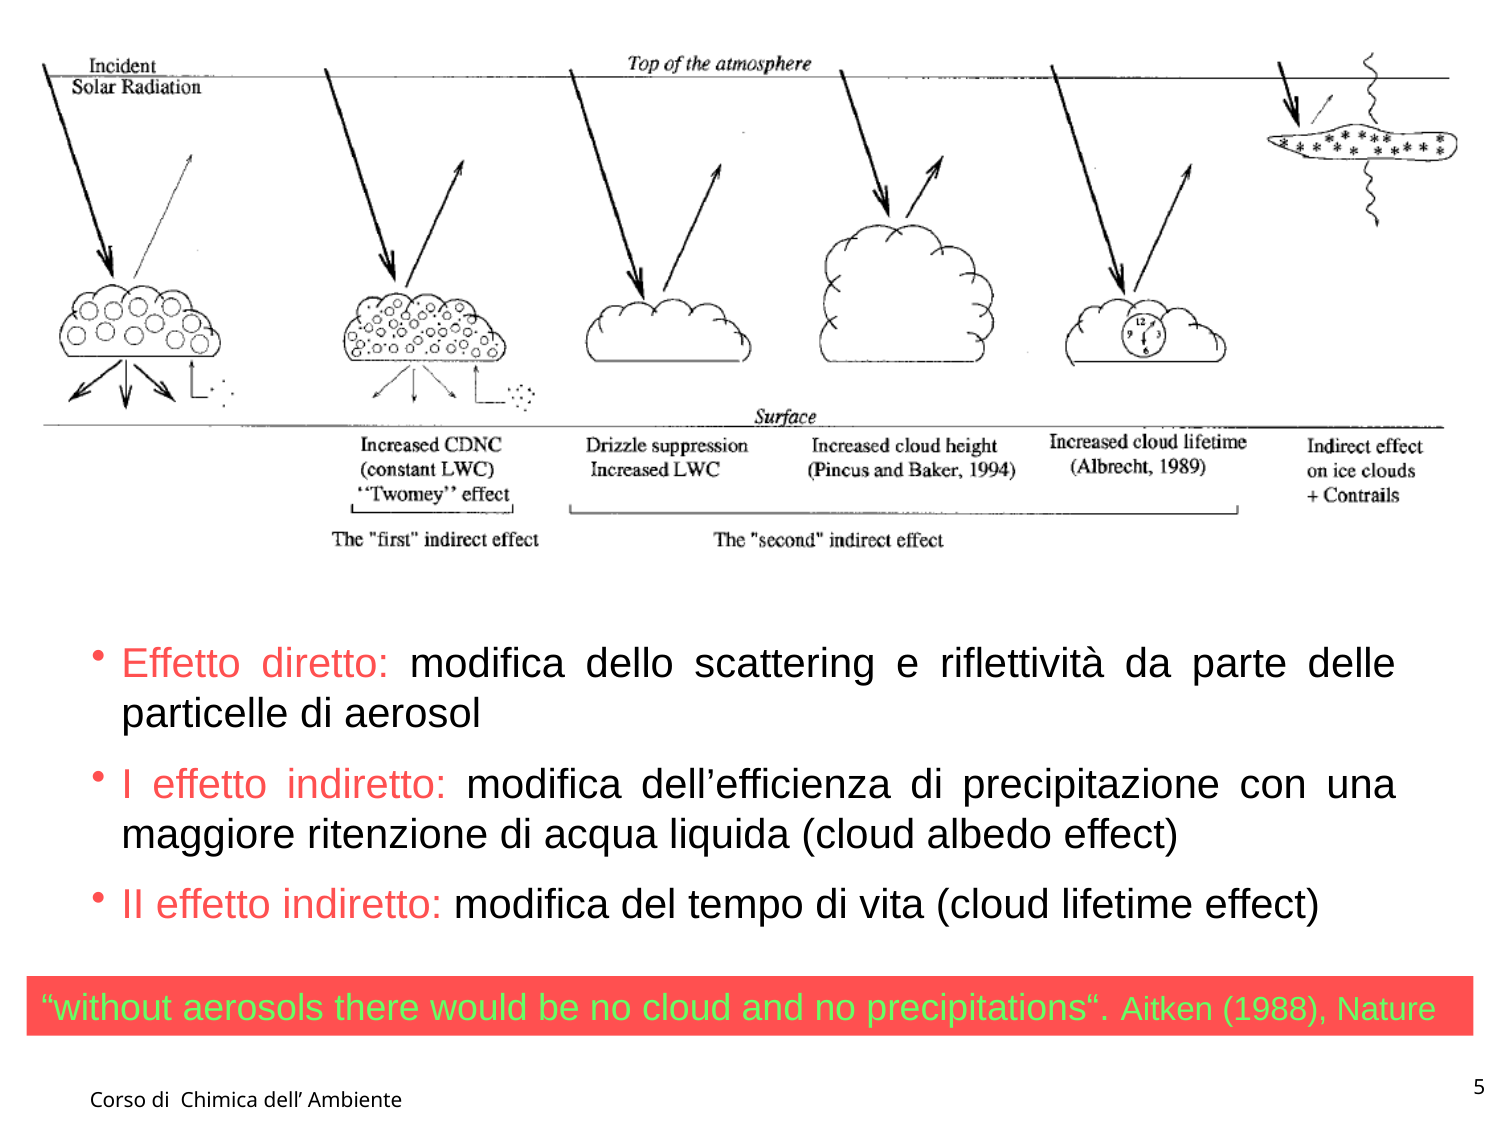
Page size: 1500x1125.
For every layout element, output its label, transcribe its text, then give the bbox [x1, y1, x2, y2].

picture [29, 42, 1472, 566]
text_box 5 [1424, 1066, 1500, 1117]
text_box Corso di Chimica dell’ Ambiente [75, 1079, 703, 1125]
text_box Effetto diretto: modifica dello scattering e riflettività da parte delle particelle di aerosol I effetto indiretto: modifica dell’efficienza di precipitazione con una maggiore ritenzione di acqua liquida (cloud albedo effect) II effetto indiretto: modifica del tempo di vita (cloud lifetime effect) [76, 628, 1412, 935]
text_box “without aerosols there would be no cloud and no precipitations“. Aitken (1988), Nature [26, 976, 1474, 1036]
